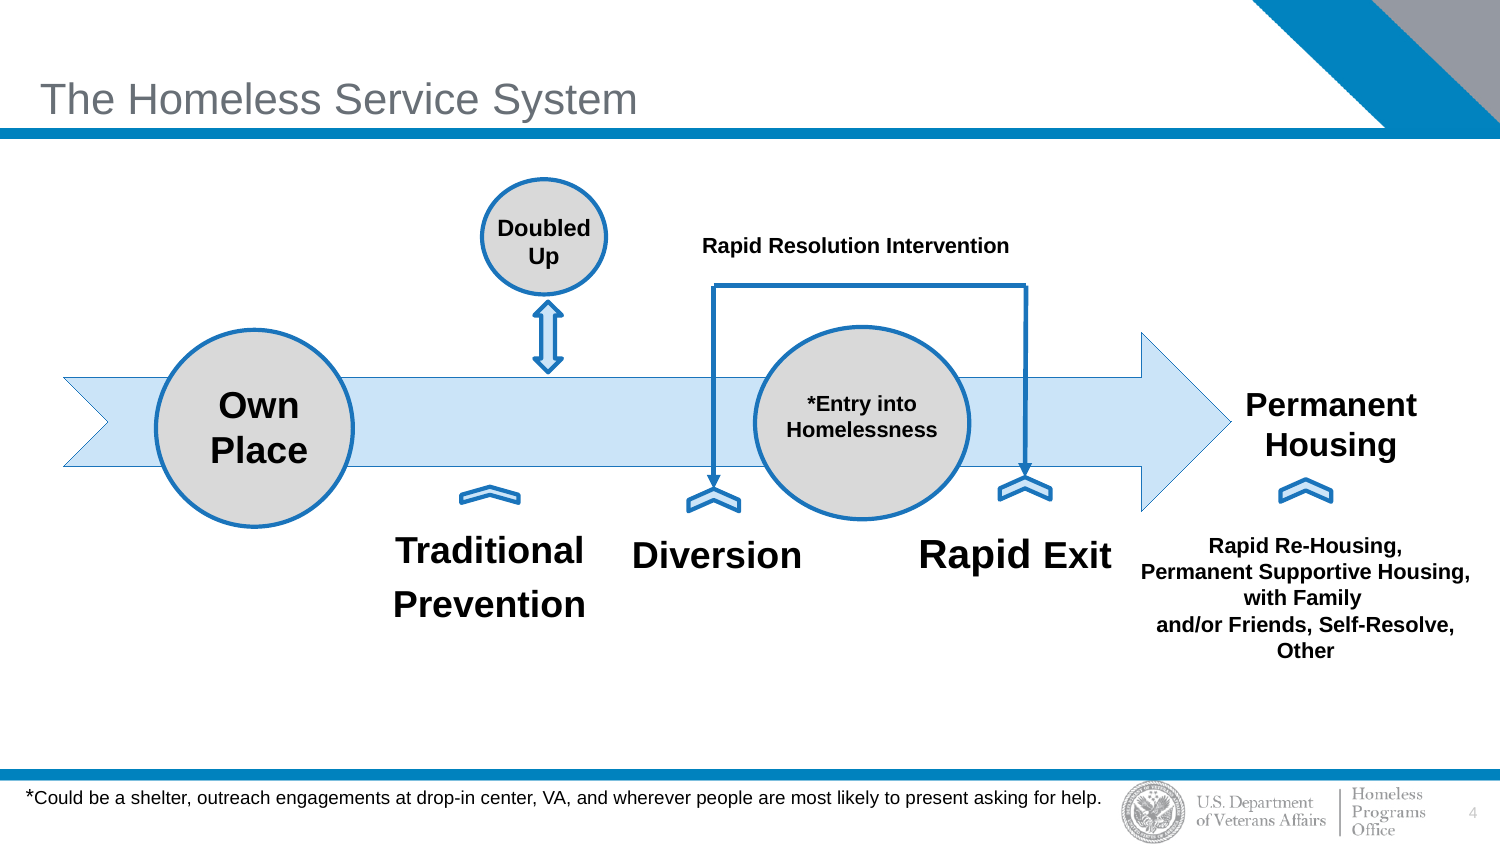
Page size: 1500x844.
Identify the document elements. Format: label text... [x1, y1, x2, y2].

text_box *Could be a shelter, outreach engagements at drop-in center, VA, and wherever people are most likely to present asking for help. [10, 775, 1128, 817]
text_box [490, 177, 598, 204]
picture [1373, 0, 1500, 122]
title The Homeless Service System [24, 9, 1175, 132]
slide_number 4 [1426, 789, 1489, 835]
picture [0, 0, 1382, 127]
picture [0, 140, 1500, 768]
picture [0, 781, 1500, 844]
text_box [63, 205, 1488, 673]
